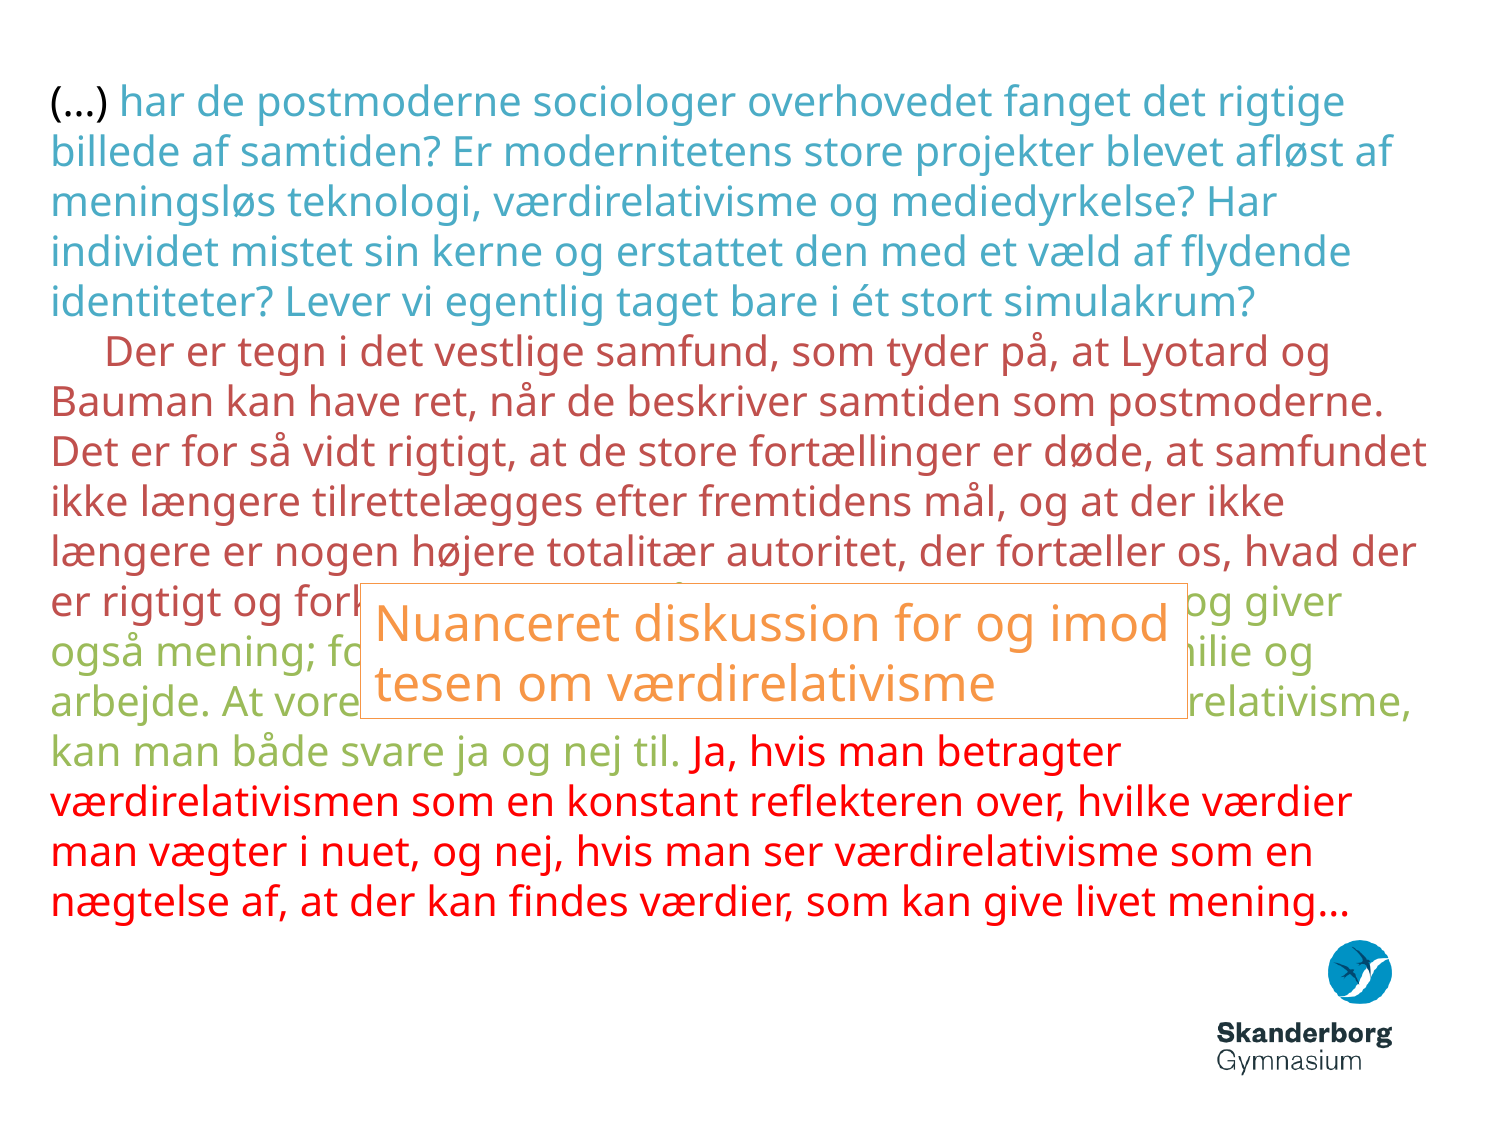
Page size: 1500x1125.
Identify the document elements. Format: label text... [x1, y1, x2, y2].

picture [1186, 928, 1440, 1091]
text_box (…) har de postmoderne sociologer overhovedet fanget det rigtige billede af samtiden? Er modernitetens store projekter blevet afløst af meningsløs teknologi, værdirelativisme og mediedyrkelse? Har individet mistet sin kerne og erstattet den med et væld af flydende identiteter? Lever vi egentlig taget bare i ét stort simulakrum? Der er tegn i det vestlige samfund, som tyder på, at Lyotard og Bauman kan have ret, når de beskriver samtiden som postmoderne. Det er for så vidt rigtigt, at de store fortællinger er døde, at samfundet ikke længere tilrettelægges efter fremtidens mål, og at der ikke længere er nogen højere totalitær autoritet, der fortæller os, hvad der er rigtigt og forkert. Men de små fortællinger lever stadig og giver også mening; folk går jo stadig op i eksempelvis deres familie og arbejde. At vores samfund er kommet til et stadie af værdirelativisme, kan man både svare ja og nej til. Ja, hvis man betragter værdirelativismen som en konstant reflekteren over, hvilke værdier man vægter i nuet, og nej, hvis man ser værdirelativisme som en nægtelse af, at der kan findes værdier, som kan give livet mening… [35, 67, 1452, 933]
text_box Nuanceret diskussion for og imod tesen om værdirelativisme [360, 583, 1188, 719]
